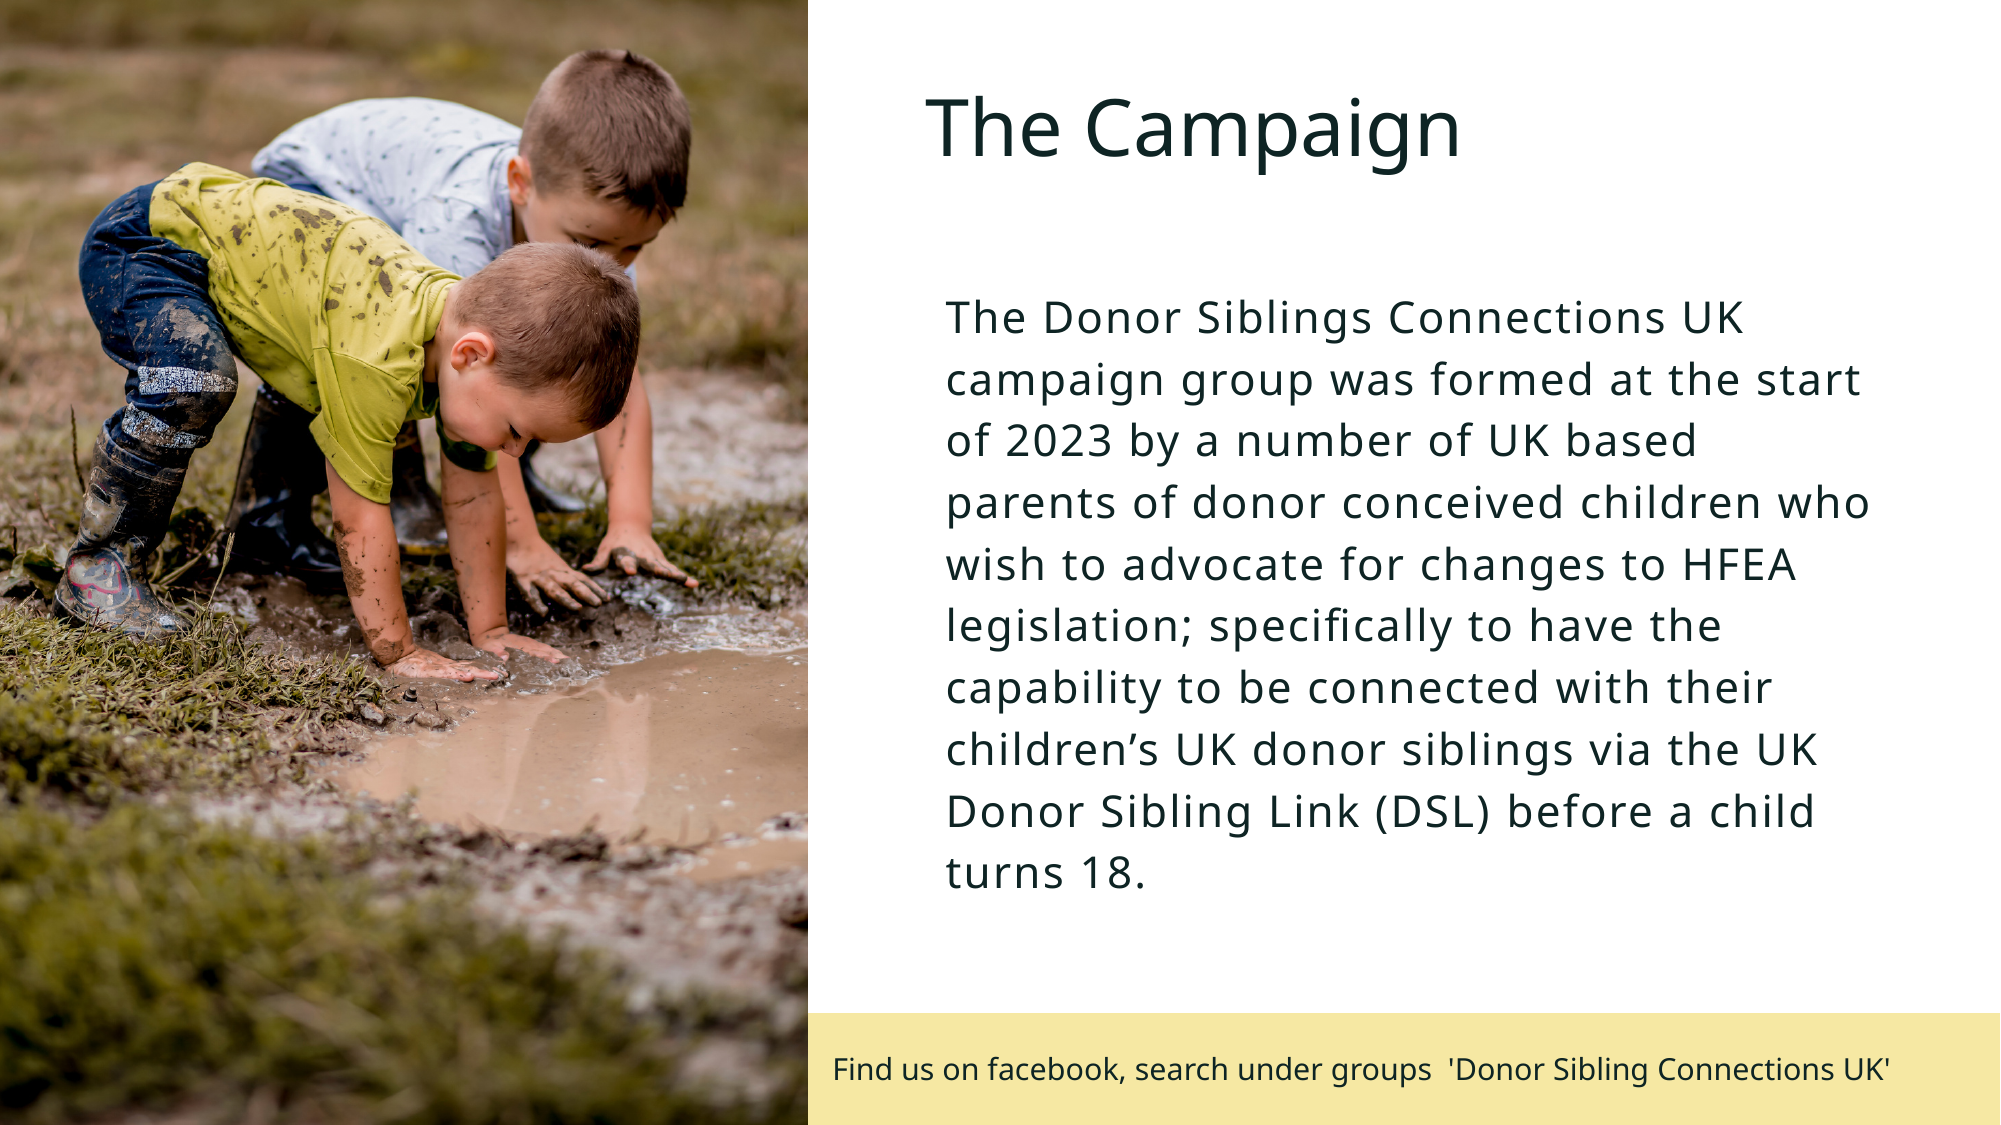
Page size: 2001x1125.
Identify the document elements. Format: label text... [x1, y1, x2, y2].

text_box The Donor Siblings Connections UK campaign group was formed at the start of 2023 by a number of UK based parents of donor conceived children who wish to advocate for changes to HFEA legislation; specifically to have the capability to be connected with their children’s UK donor siblings via the UK Donor Sibling Link (DSL) before a child turns 18. [945, 226, 1888, 898]
text_box The Campaign [905, 92, 1840, 172]
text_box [812, 1012, 2000, 1125]
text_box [0, 0, 809, 1125]
